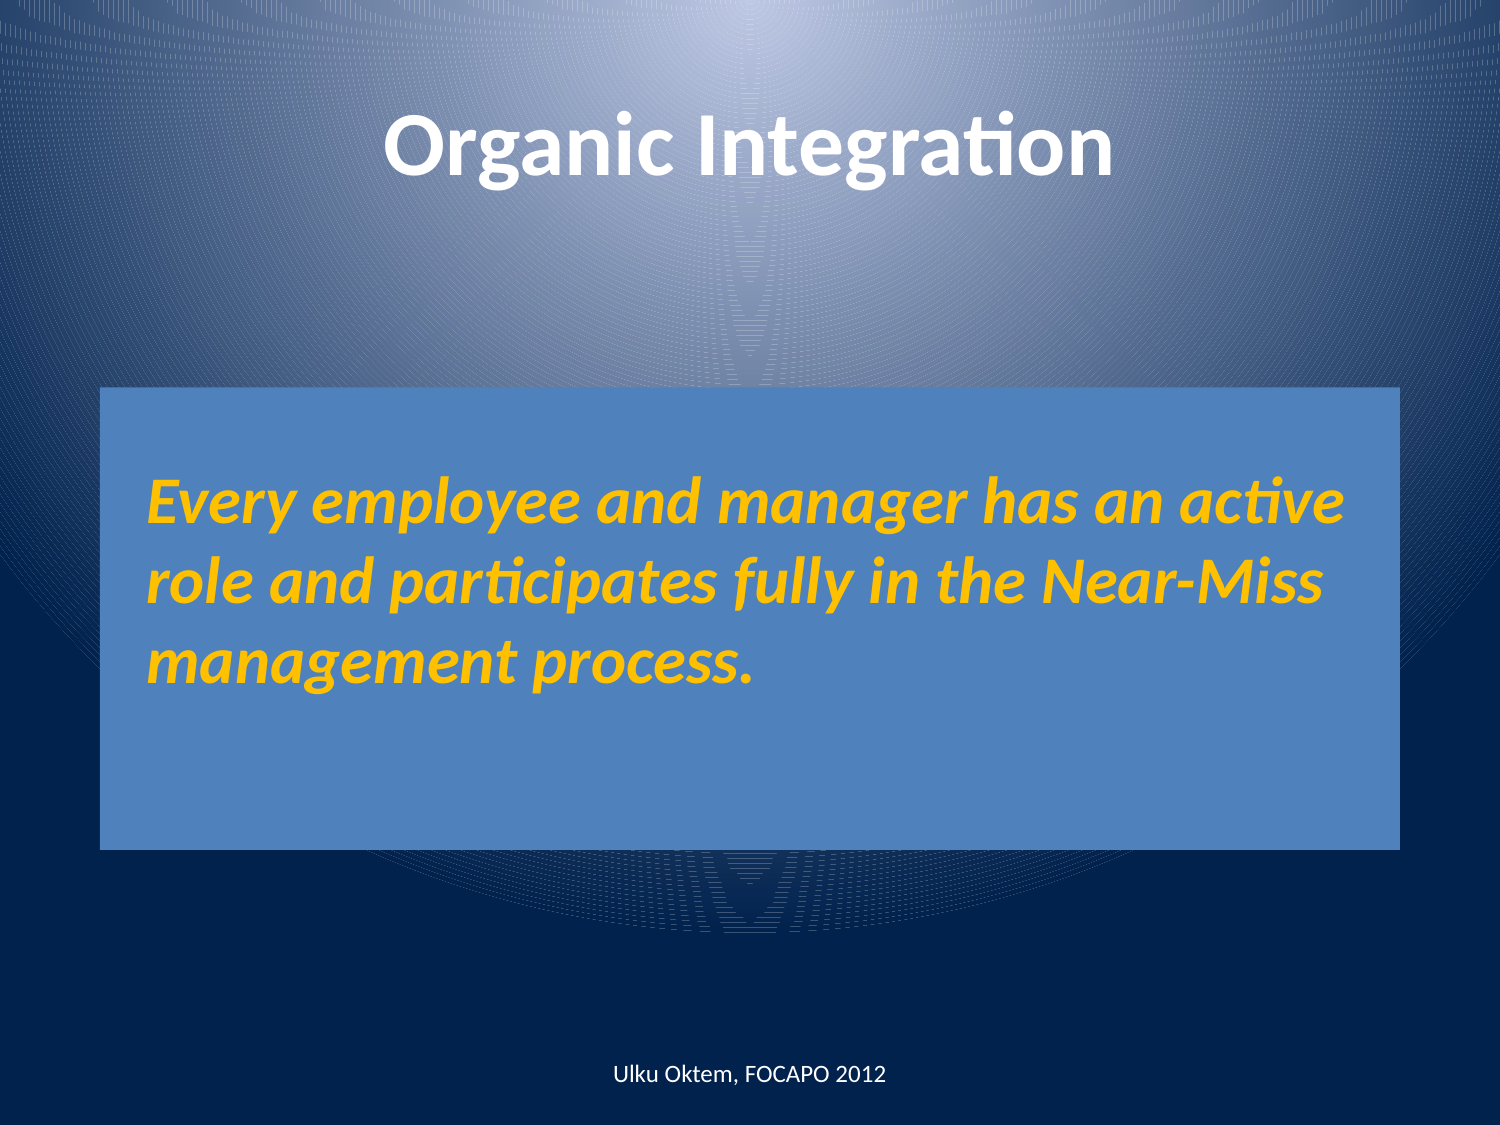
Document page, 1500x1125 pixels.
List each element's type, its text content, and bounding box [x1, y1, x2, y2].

list Every employee and manager has an active role and participates fully in the Near-Miss management process. [75, 262, 1425, 1005]
title Organic Integration [75, 45, 1425, 233]
footer Ulku Oktem, FOCAPO 2012 [512, 1042, 988, 1103]
